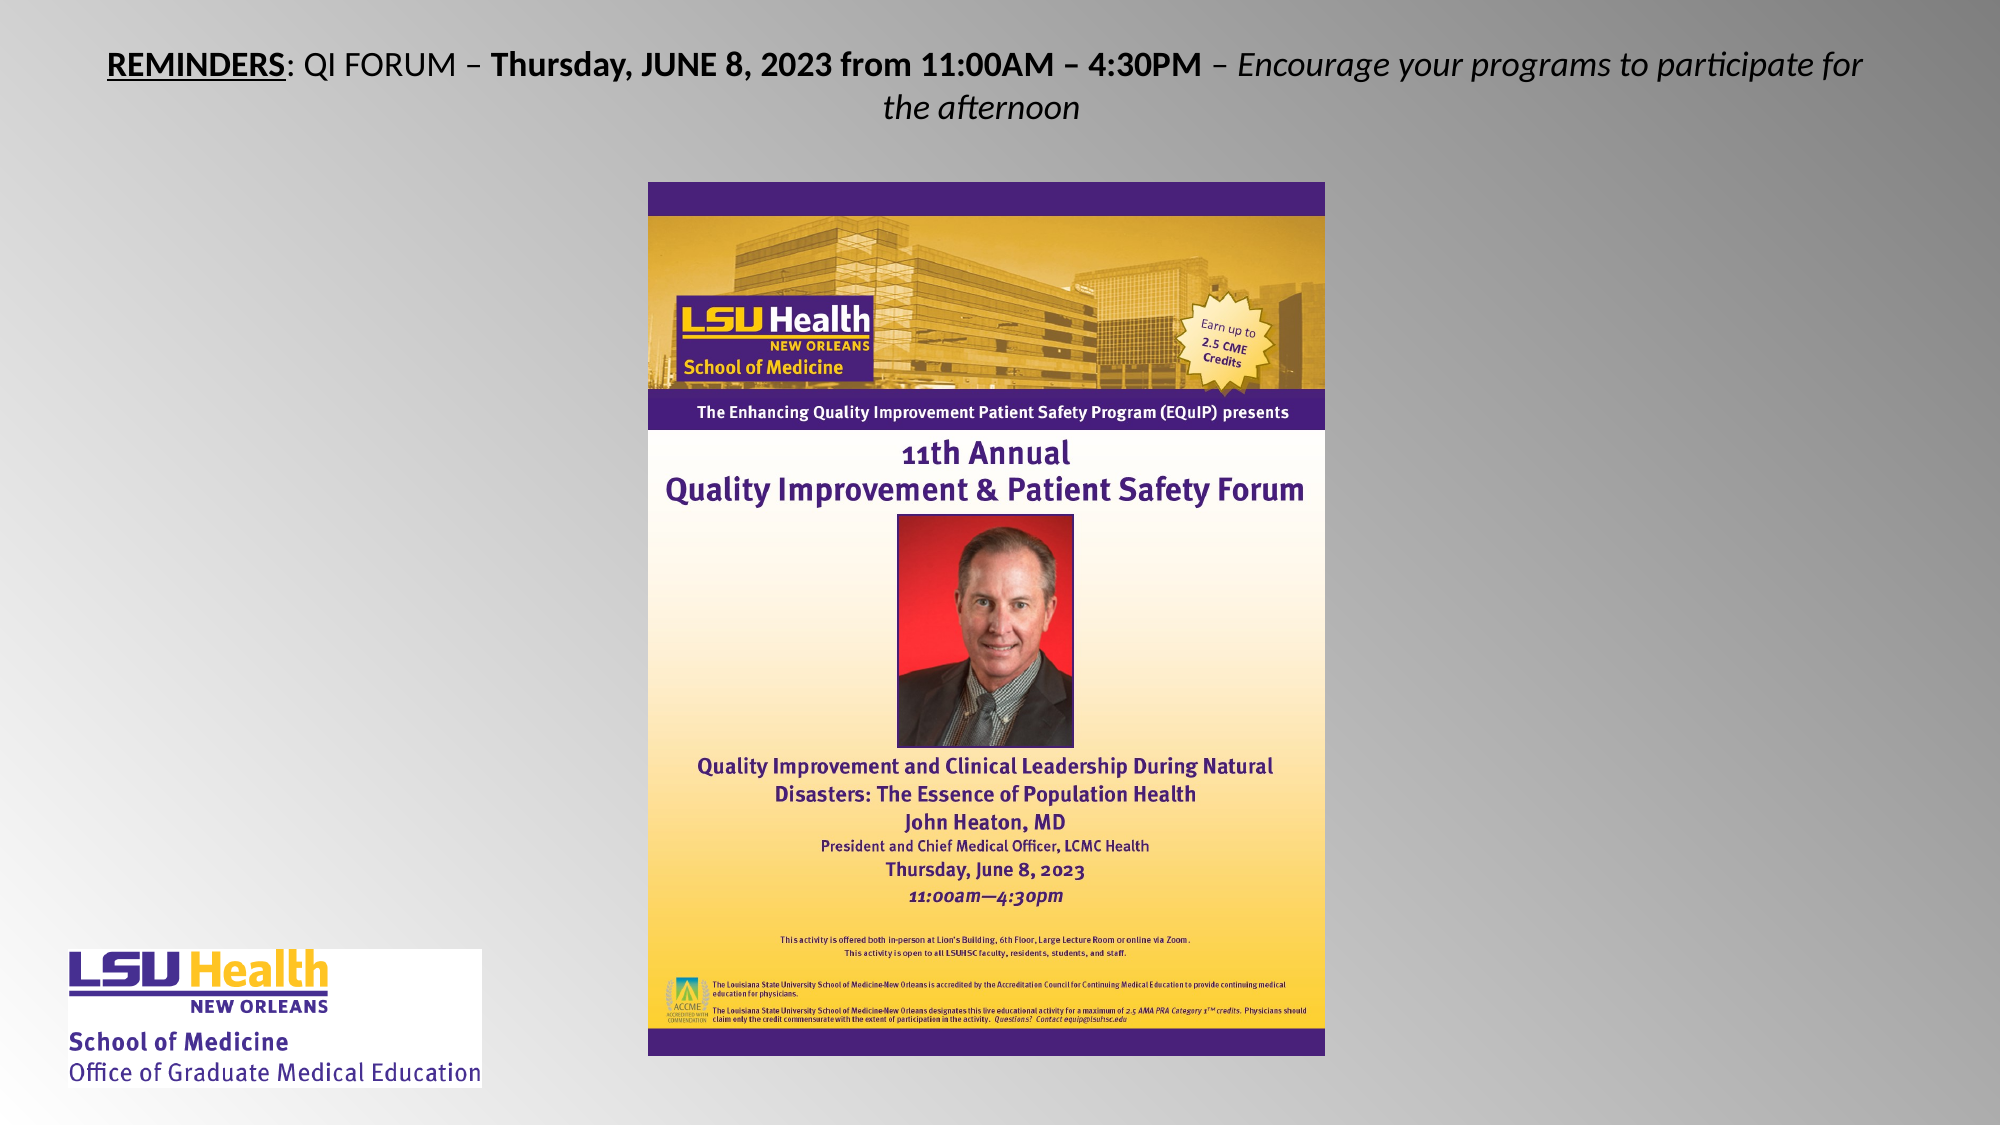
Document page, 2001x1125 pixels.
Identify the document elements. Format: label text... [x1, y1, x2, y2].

picture [648, 182, 1325, 1056]
text_box REMINDERS: QI FORUM – Thursday, JUNE 8, 2023 from 11:00AM – 4:30PM – Encourage your programs to participate for the afternoon [85, 32, 1886, 135]
picture [68, 949, 482, 1088]
